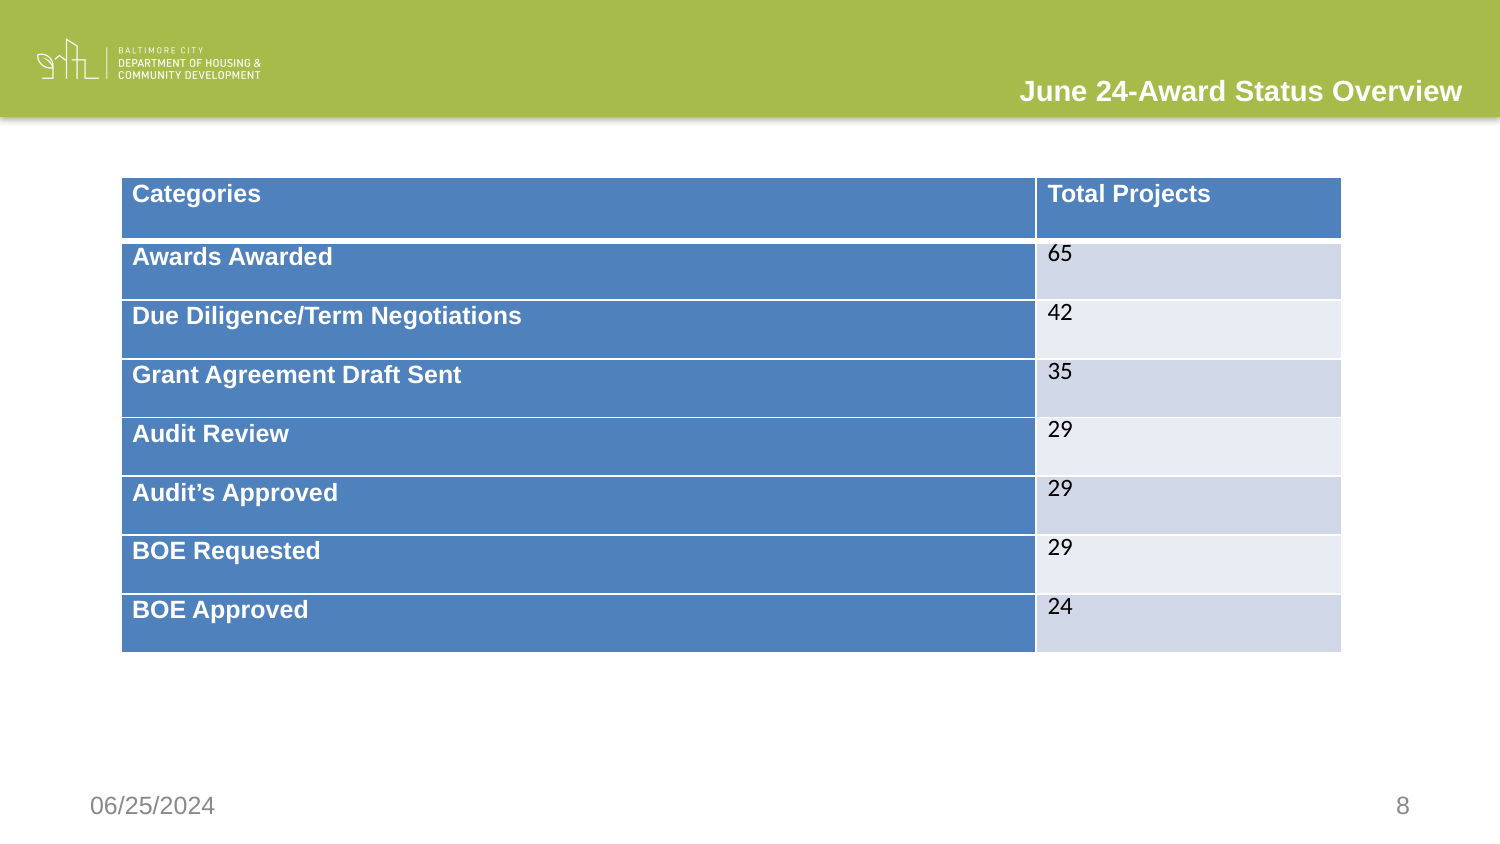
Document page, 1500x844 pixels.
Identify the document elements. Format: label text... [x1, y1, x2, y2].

table_cell BOE Requested [122, 536, 1035, 593]
table_cell Audit’s Approved [122, 477, 1035, 534]
table_cell 24 [1037, 595, 1341, 652]
list June 24-Award Status Overview [931, 37, 1463, 83]
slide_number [75, 782, 425, 828]
table_cell Due Diligence/Term Negotiations [122, 301, 1035, 358]
table_header Total Projects [1037, 178, 1341, 238]
table_header Categories [122, 178, 1035, 238]
table_cell Awards Awarded [122, 244, 1035, 299]
slide_number 8 [1074, 782, 1425, 828]
table_cell Grant Agreement Draft Sent [122, 360, 1035, 417]
table_cell BOE Approved [122, 595, 1035, 652]
picture [37, 38, 261, 79]
table_cell 35 [1037, 360, 1341, 417]
table_cell 29 [1037, 536, 1341, 593]
table_cell 29 [1037, 477, 1341, 534]
table_cell 29 [1037, 418, 1341, 475]
table_cell Audit Review [122, 418, 1035, 475]
table_cell 42 [1037, 301, 1341, 358]
table_cell 65 [1037, 244, 1341, 299]
